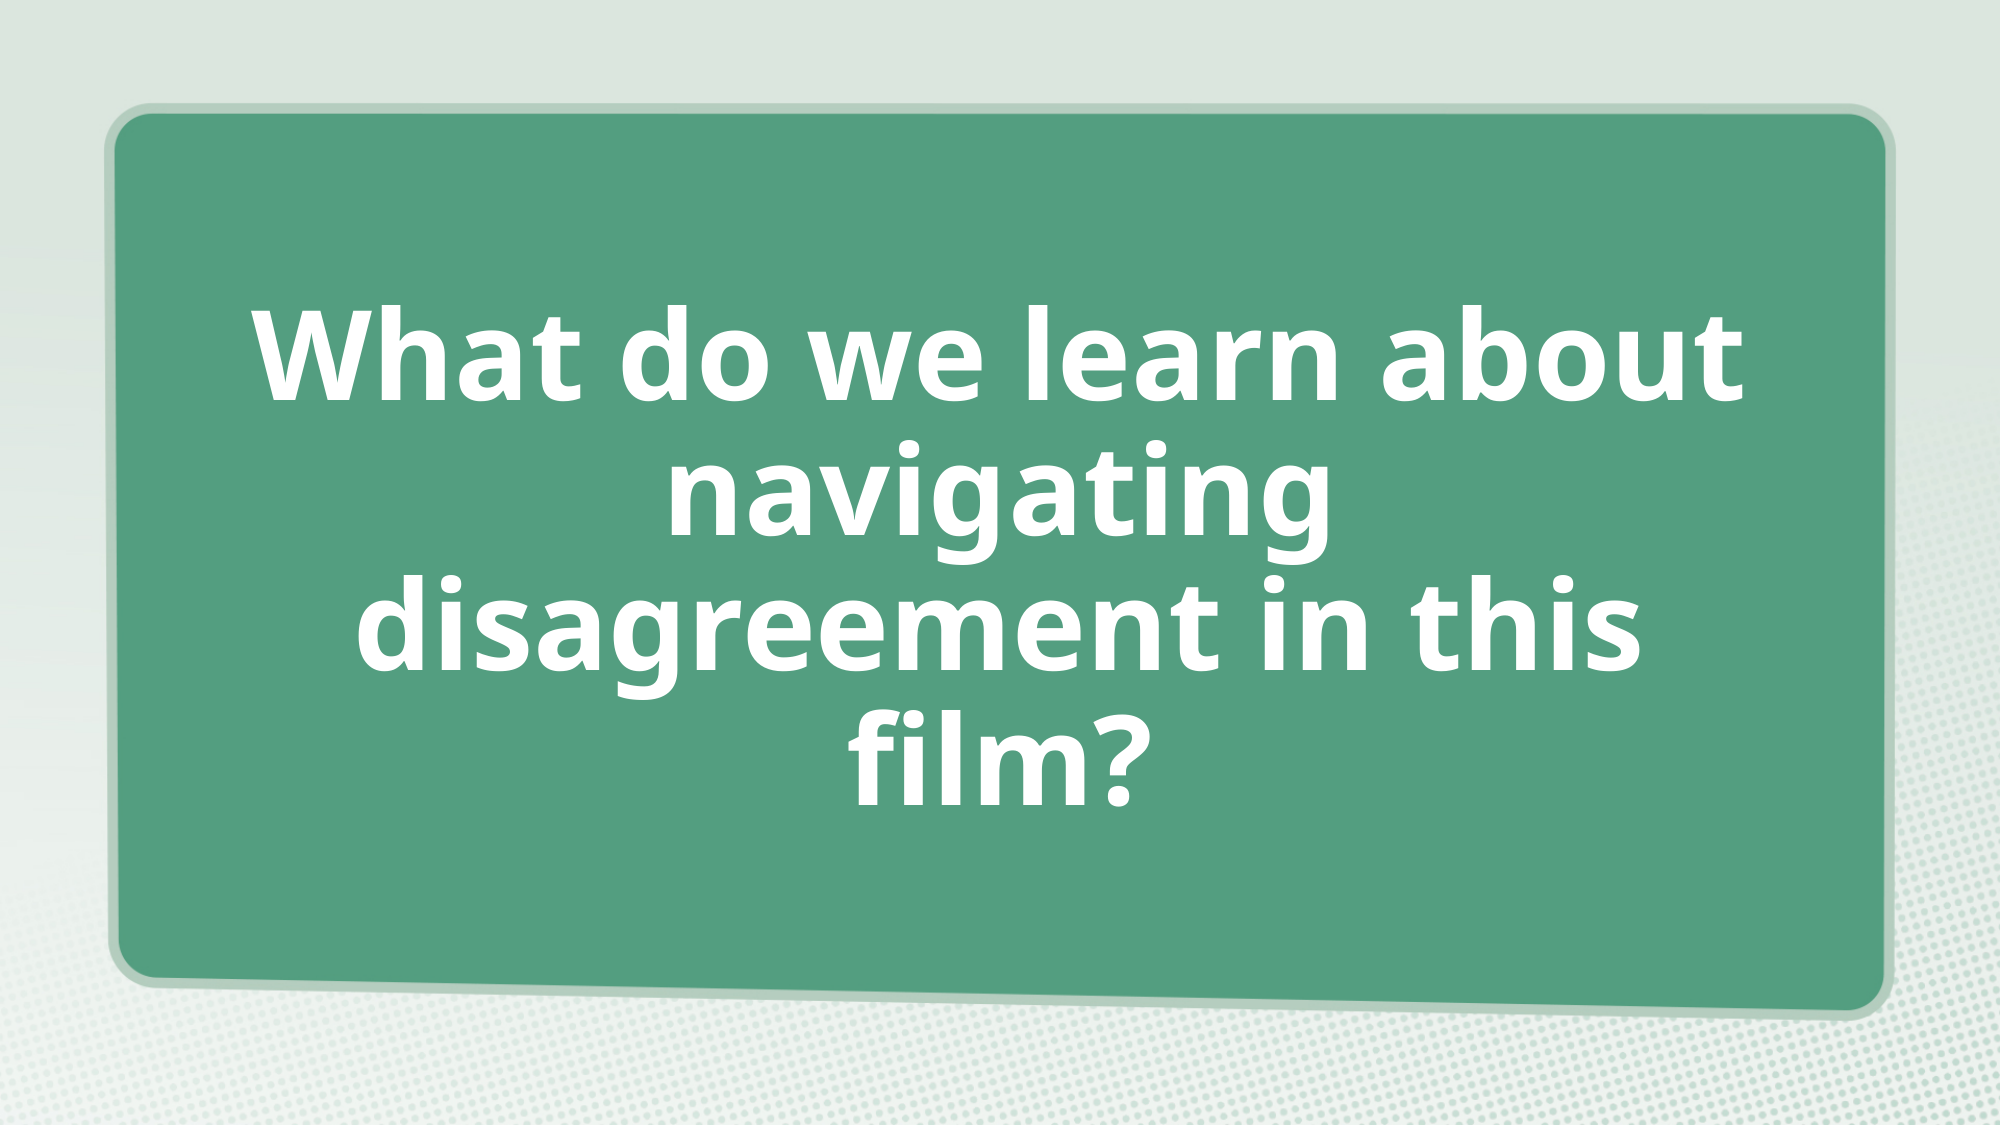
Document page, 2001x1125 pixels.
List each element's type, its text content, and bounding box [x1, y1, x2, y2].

title What do we learn about navigating disagreement in this film? [231, 347, 1769, 778]
picture [0, 0, 2000, 1125]
